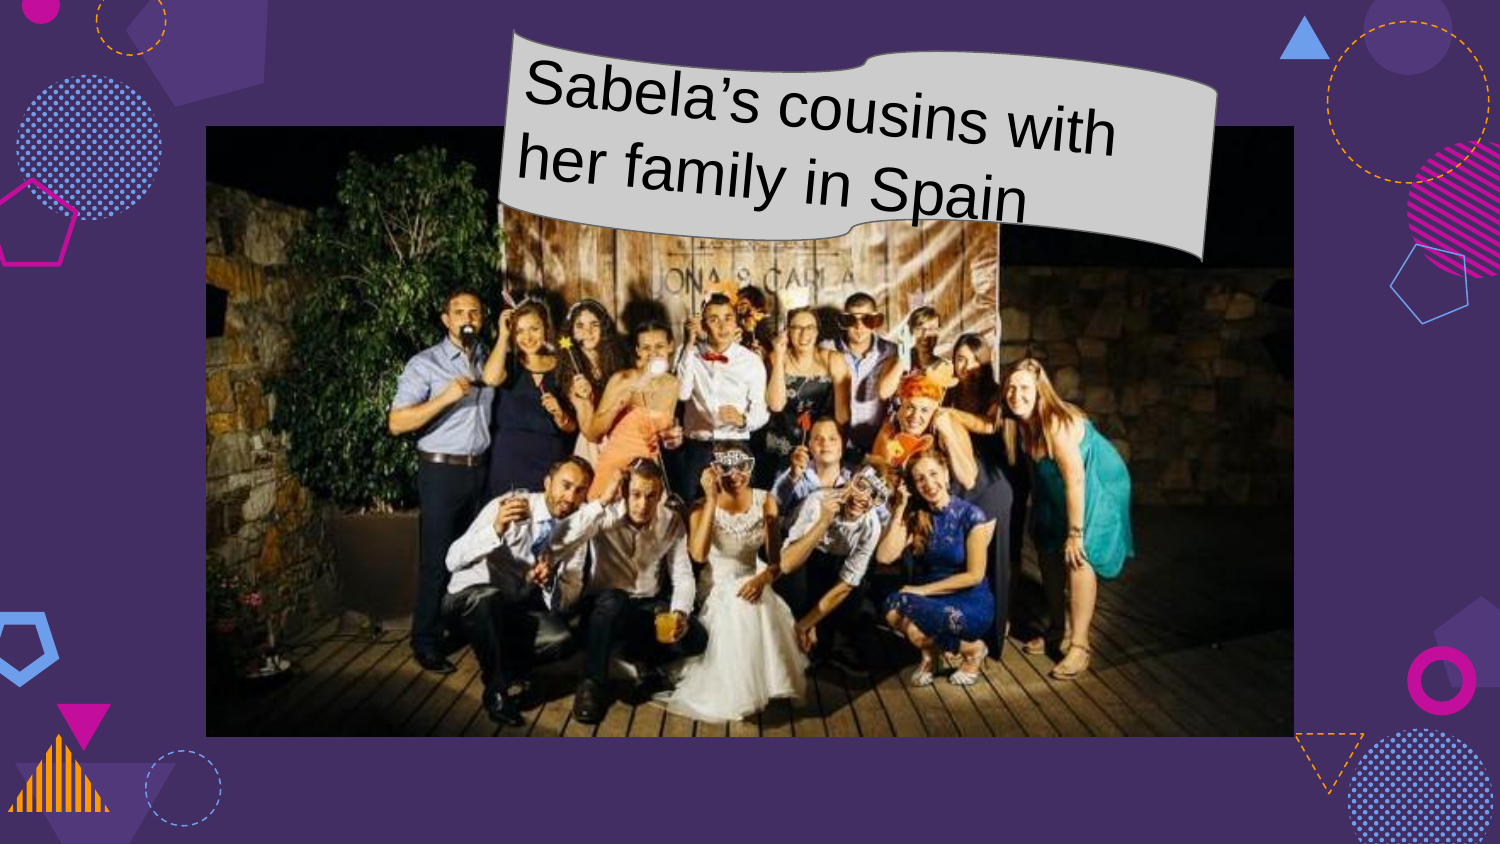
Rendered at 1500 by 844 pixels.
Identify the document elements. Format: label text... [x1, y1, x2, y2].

text_box Sabela’s cousins with her family in Spain [505, 29, 1218, 125]
picture [206, 126, 1294, 737]
